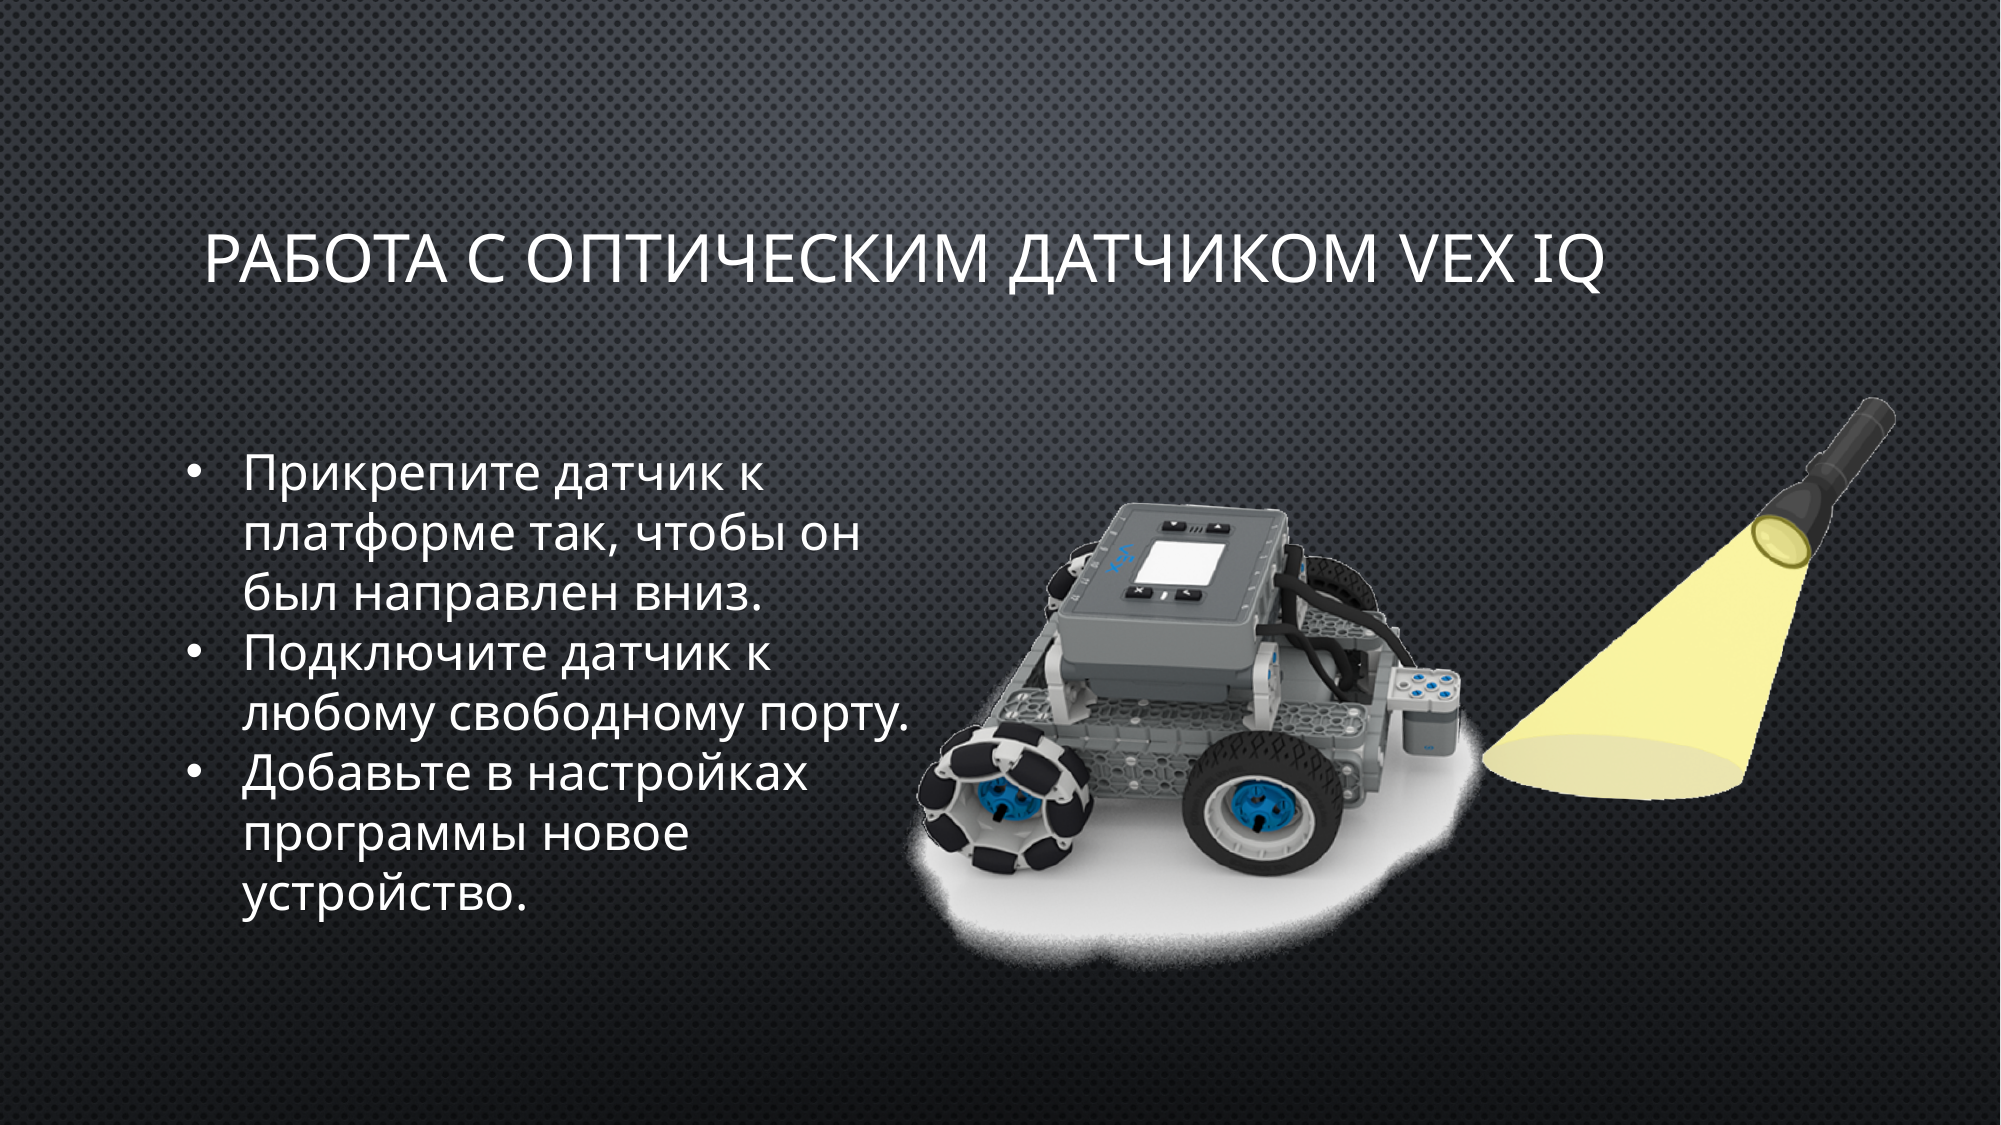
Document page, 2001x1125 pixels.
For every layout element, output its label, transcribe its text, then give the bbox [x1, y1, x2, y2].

text_box Прикрепите датчик к платформе так, чтобы он был направлен вниз. Подключите датчик к любому свободному порту. Добавьте в настройках программы новое устройство. [170, 433, 911, 928]
title Работа с оптическим датчиком vex iq [187, 99, 1940, 413]
picture [888, 210, 1927, 1040]
